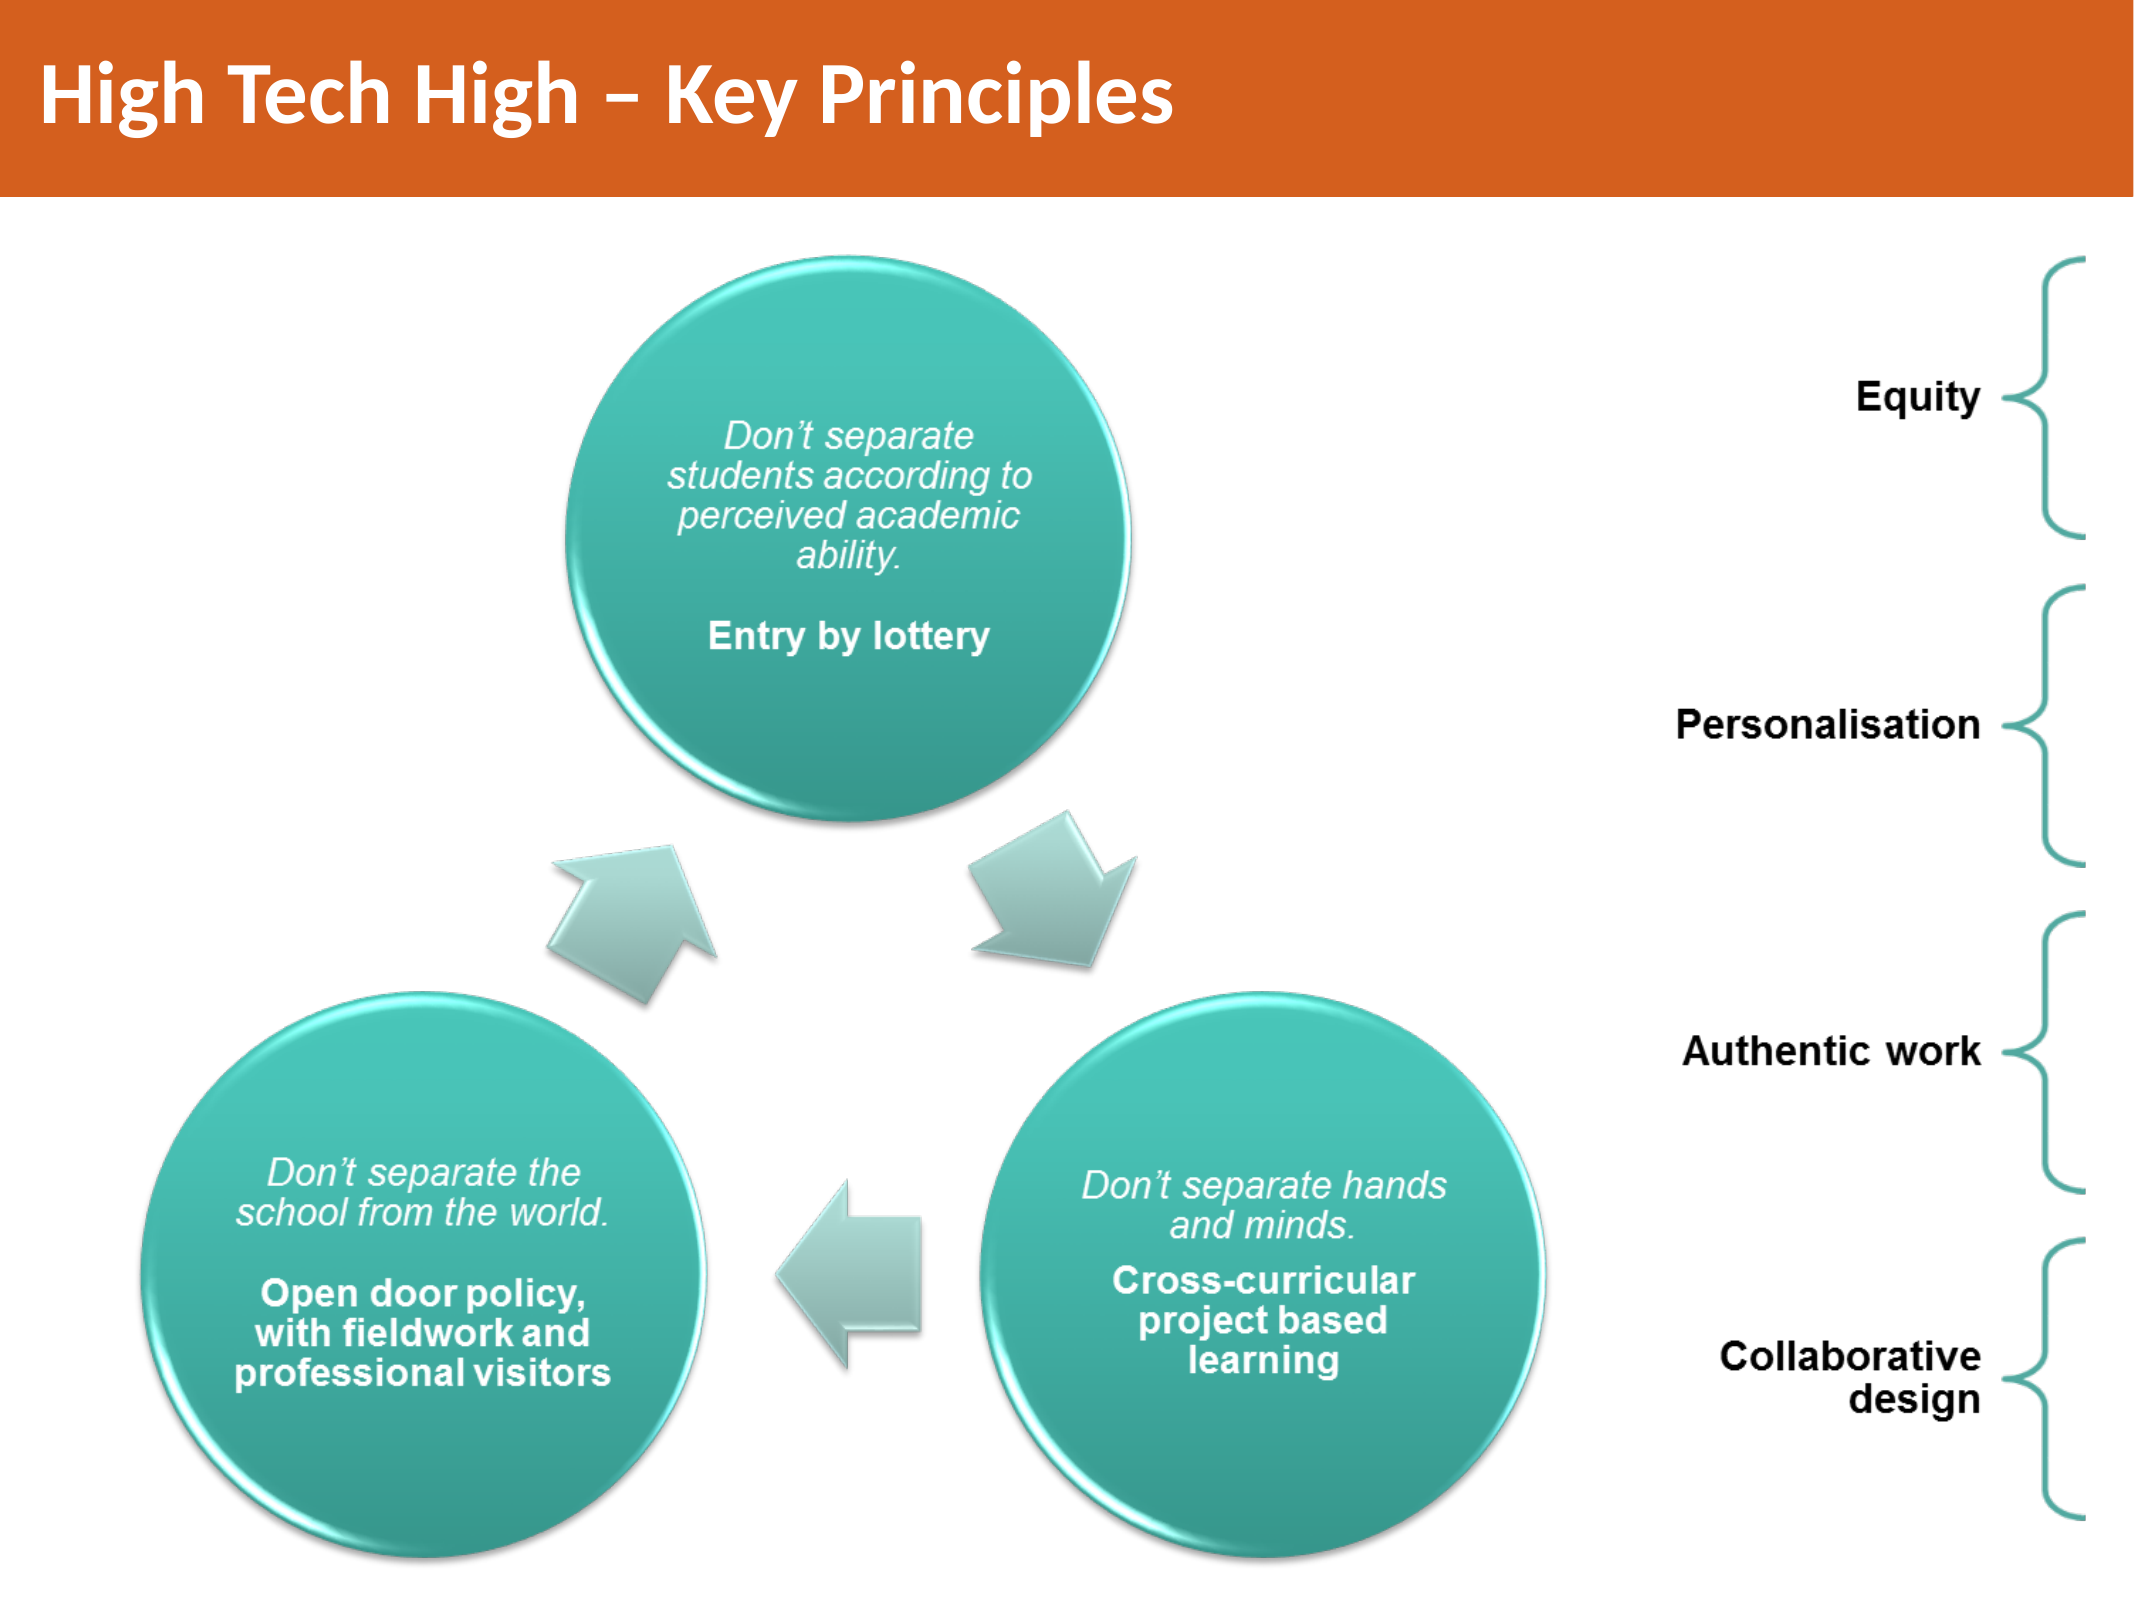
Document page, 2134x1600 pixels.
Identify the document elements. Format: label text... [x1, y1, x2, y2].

picture [0, 249, 2134, 1576]
text_box High Tech High – Key Principles [25, 27, 2069, 149]
